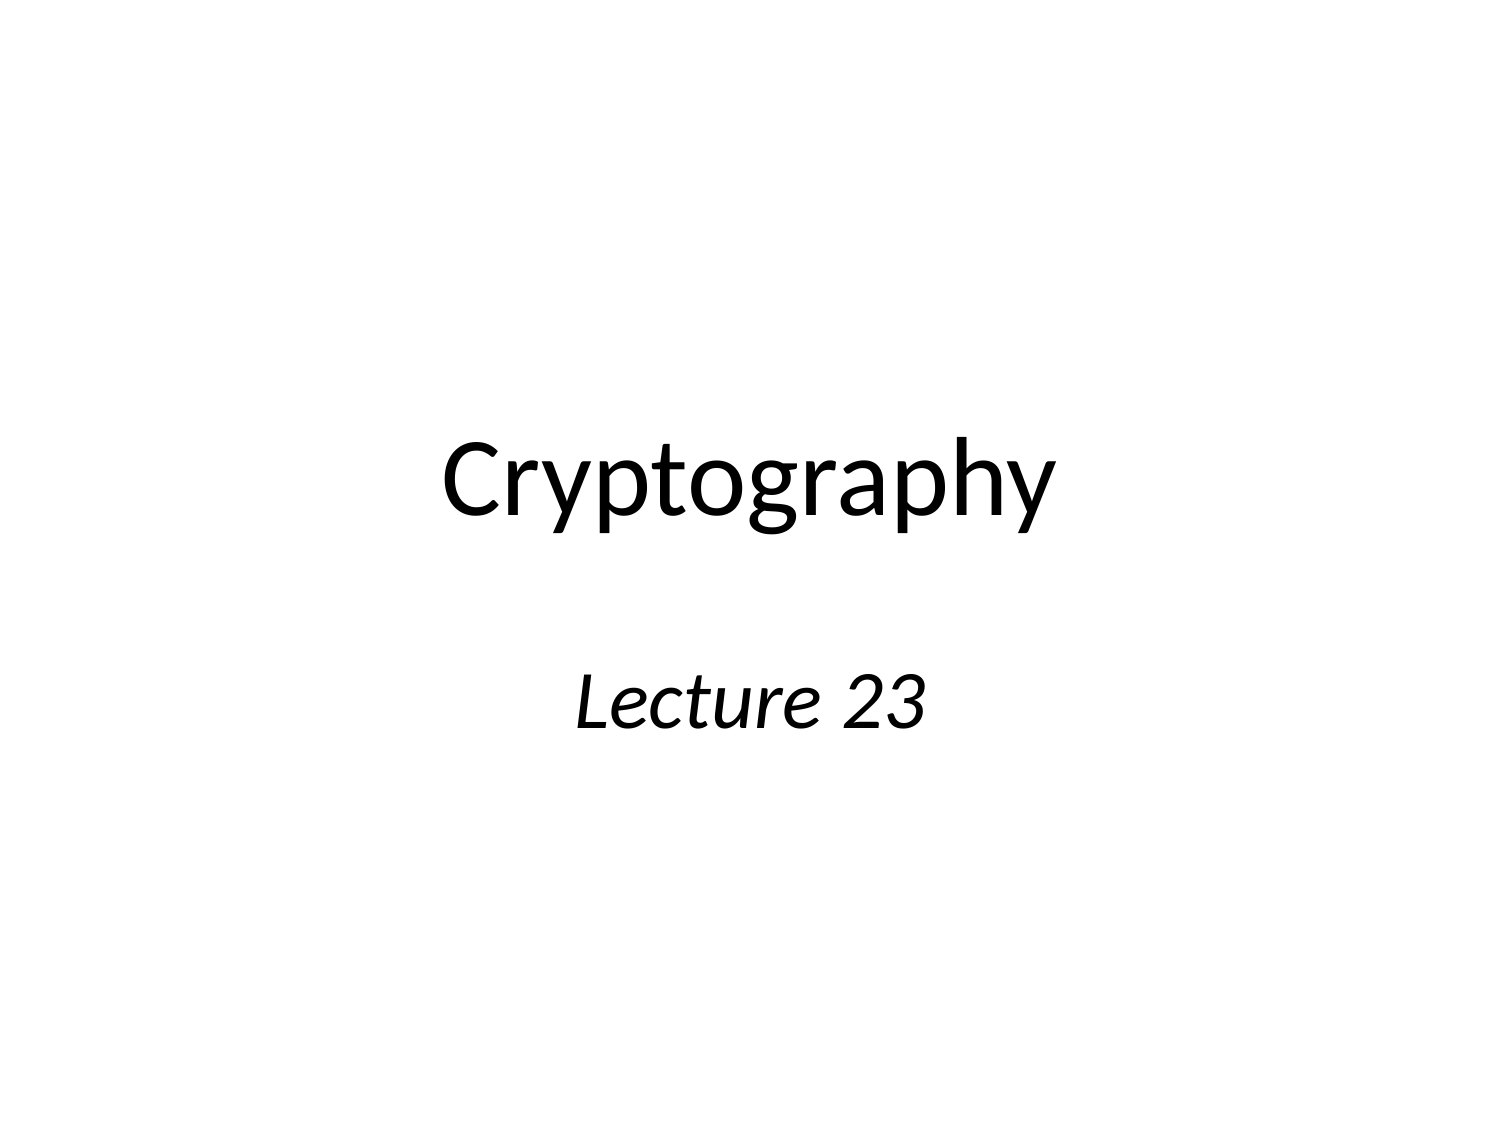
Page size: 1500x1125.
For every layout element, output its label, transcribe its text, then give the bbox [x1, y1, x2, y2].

title Cryptography [112, 349, 1388, 591]
subtitle Lecture 23 [200, 637, 1300, 925]
